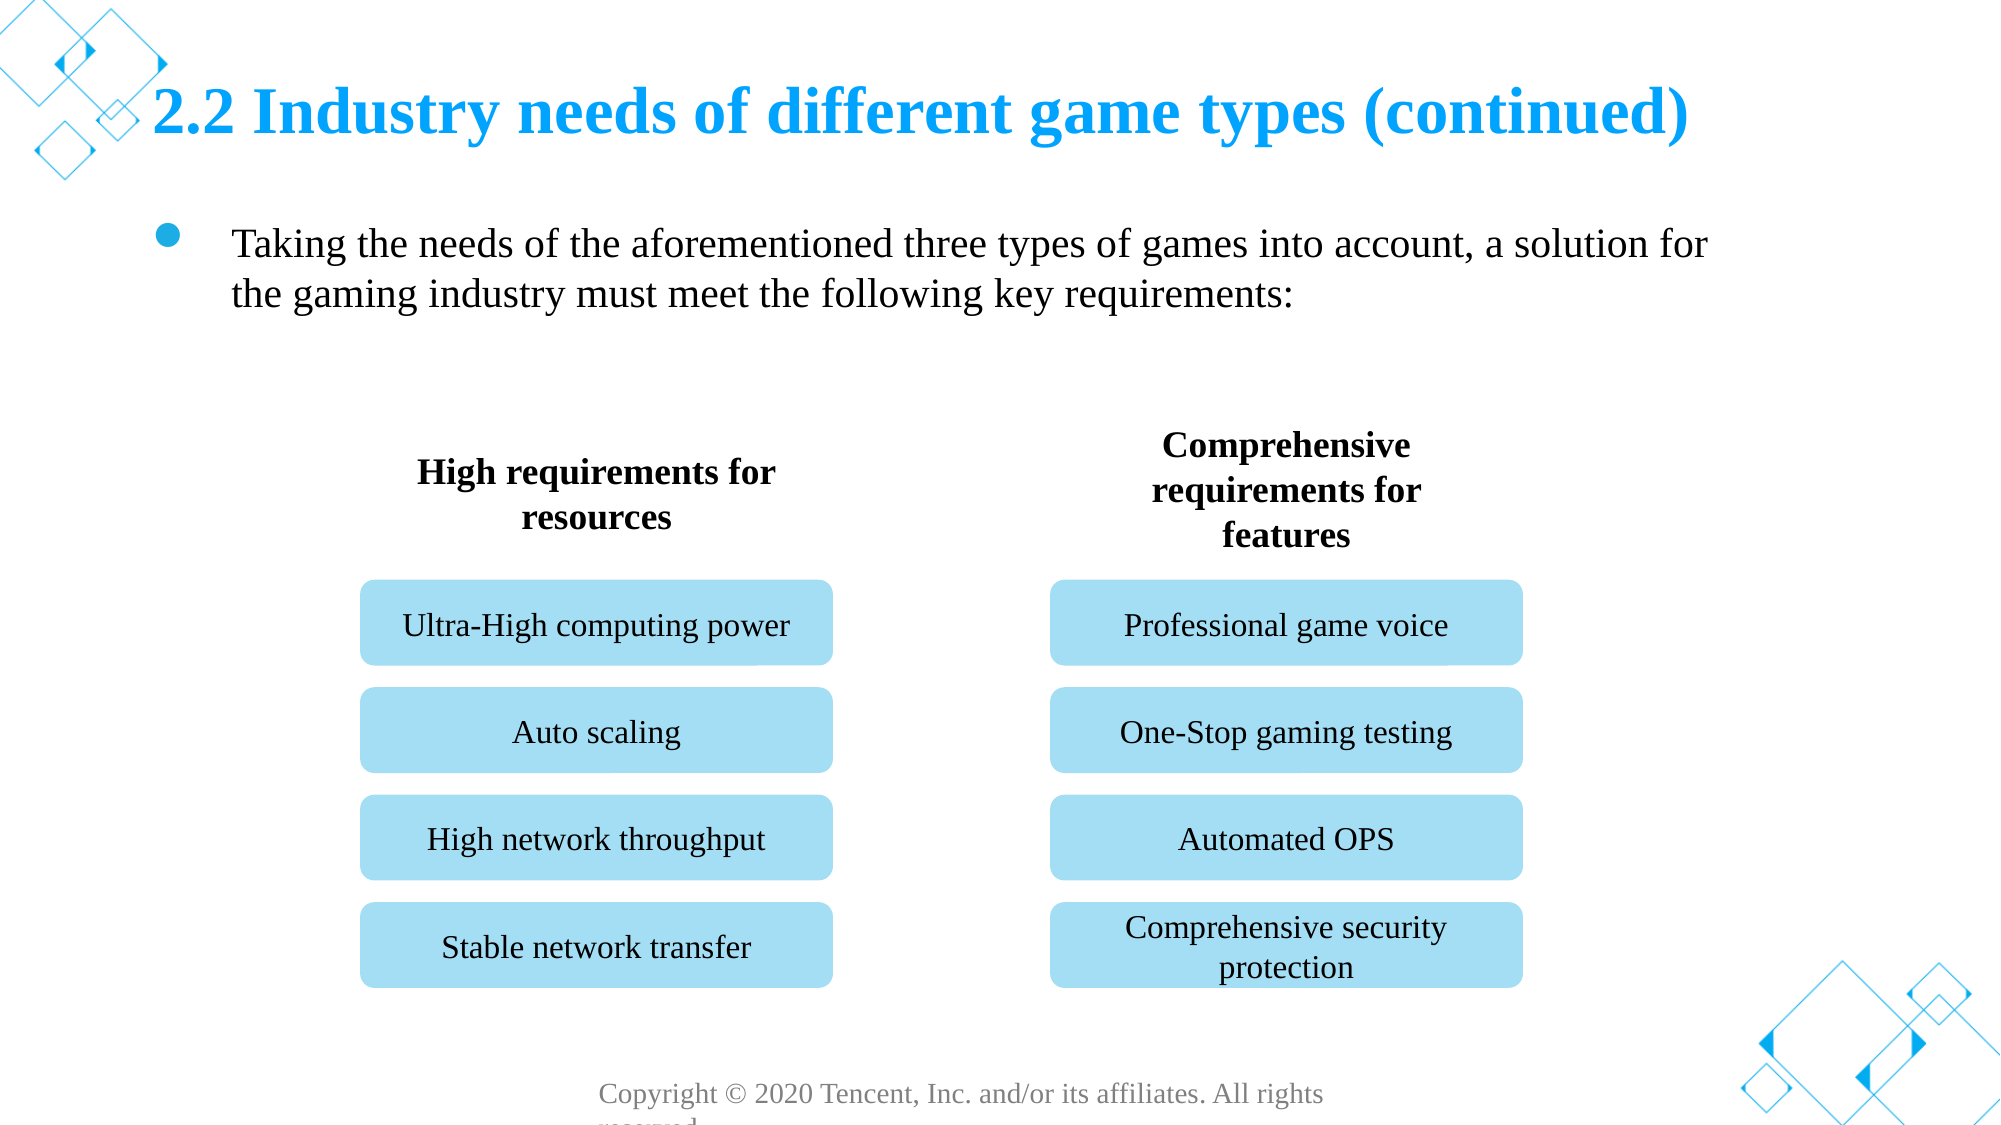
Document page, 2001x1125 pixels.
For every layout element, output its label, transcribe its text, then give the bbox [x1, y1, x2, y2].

text_box Professional game voice [1048, 577, 1526, 668]
text_box Auto scaling [358, 685, 836, 776]
picture [0, 0, 2000, 1125]
text_box Automated OPS [1048, 792, 1526, 883]
text_box Comprehensive security protection [1048, 900, 1526, 991]
title 2.2 Industry needs of different game types (continued) [137, 37, 1749, 187]
text_box High network throughput [358, 792, 836, 883]
text_box Ultra-High computing power [358, 577, 836, 668]
text_box Comprehensive requirements for features [1087, 412, 1486, 563]
text_box High requirements for resources [397, 439, 796, 544]
text_box One-Stop gaming testing [1048, 685, 1526, 776]
list Taking the needs of the aforementioned three types of games into account, a solution for the gaming industry must meet the following key requirements: [137, 208, 1749, 1035]
text_box Stable network transfer [358, 900, 836, 991]
